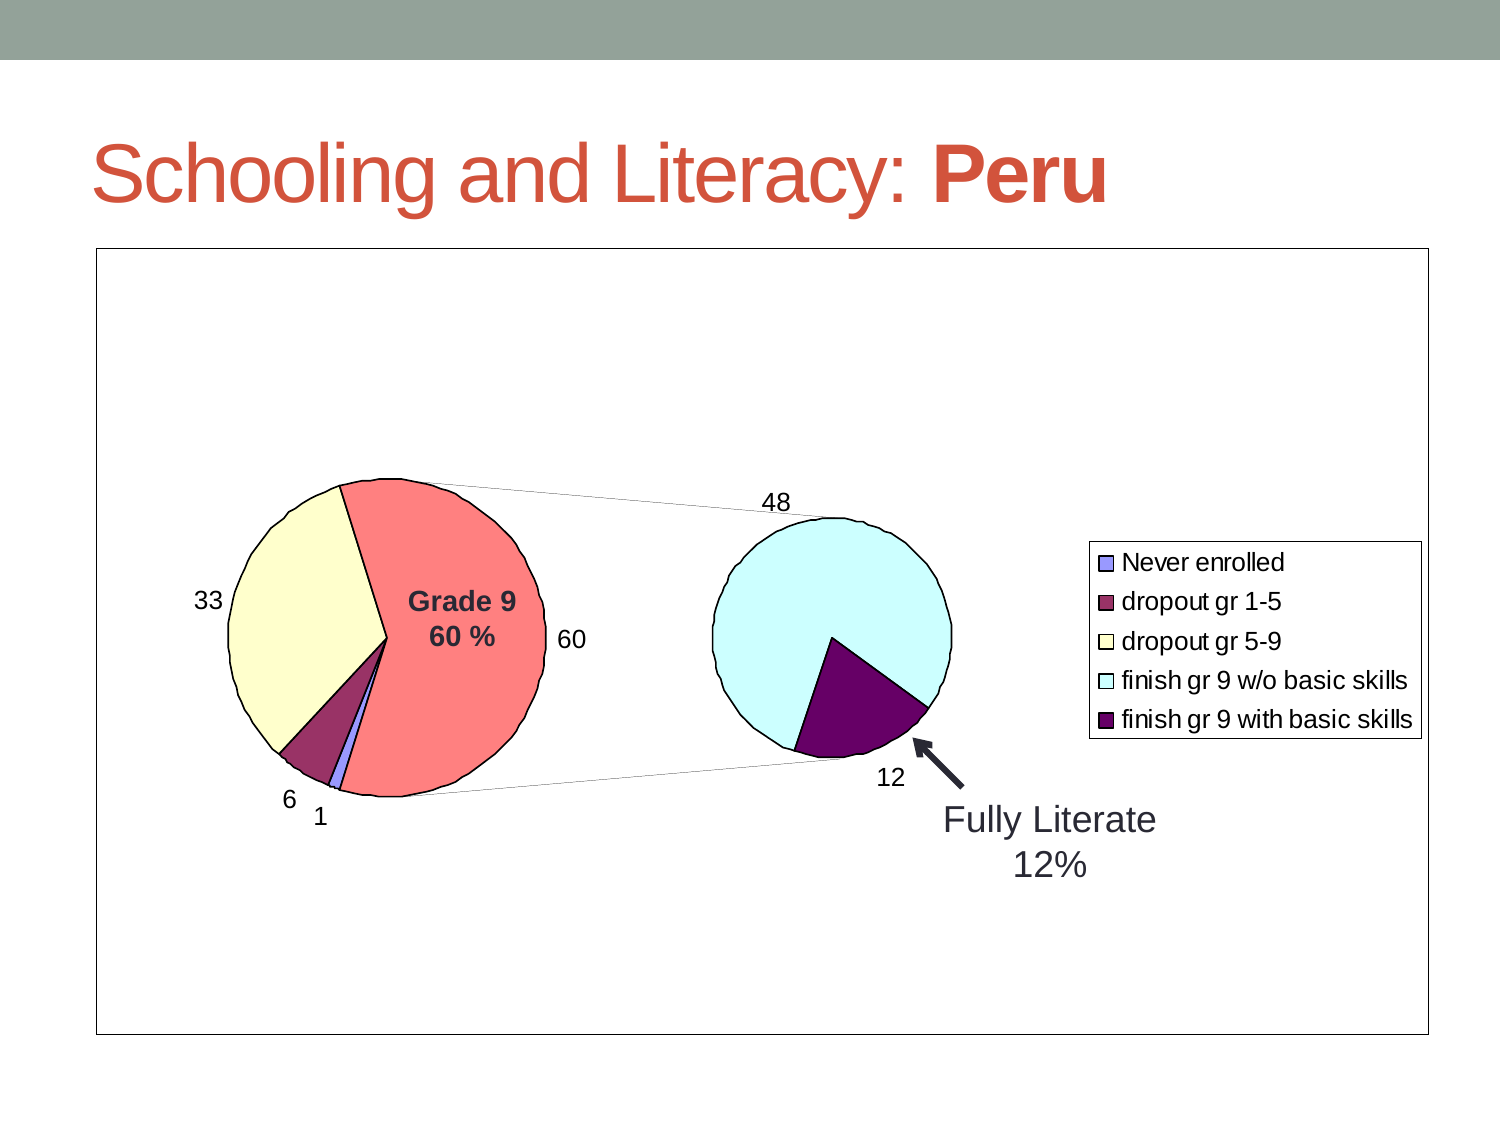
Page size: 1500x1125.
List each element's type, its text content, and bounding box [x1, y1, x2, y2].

title Schooling and Literacy: Peru [75, 87, 1425, 250]
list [87, 239, 1438, 1043]
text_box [912, 737, 963, 788]
